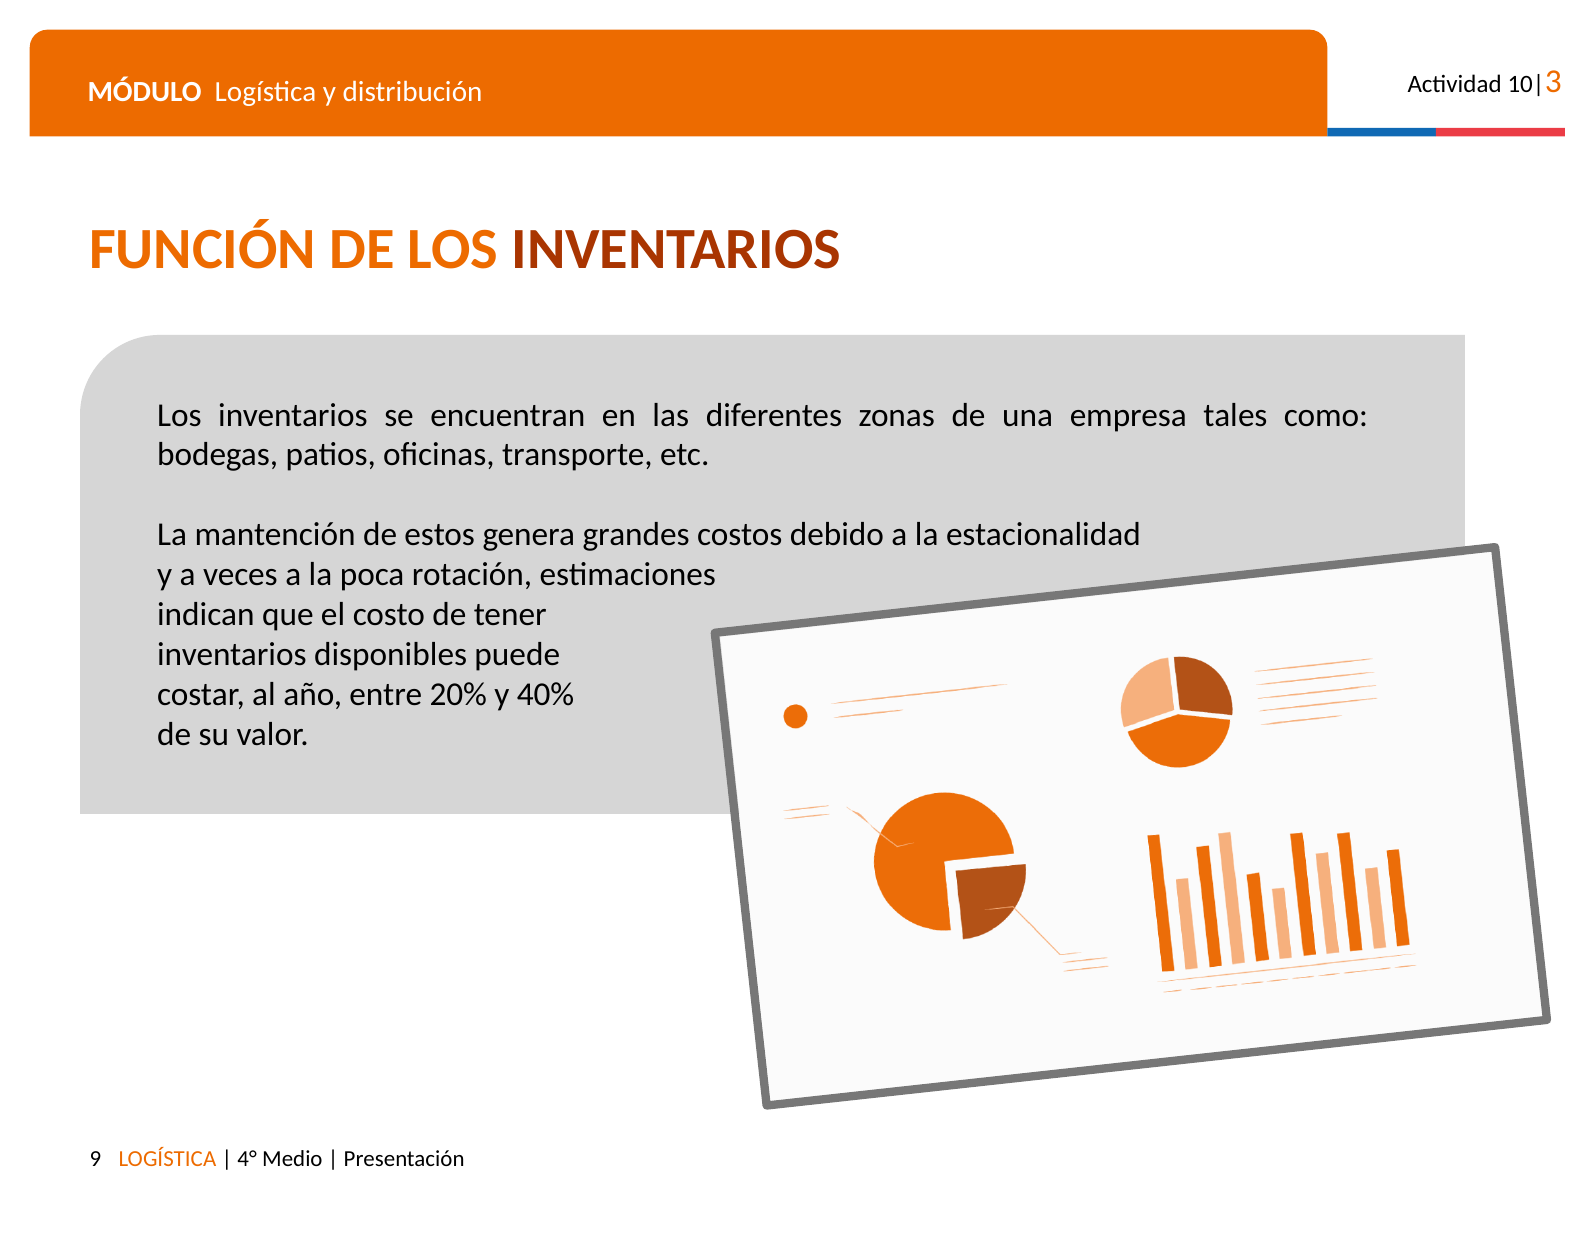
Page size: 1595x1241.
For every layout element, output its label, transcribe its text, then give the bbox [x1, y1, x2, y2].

text_box Los inventarios se encuentran en las diferentes zonas de una empresa tales como: bodegas, patios, oficinas, transporte, etc. La mantención de estos genera grandes costos debido a la estacionalidad y a veces a la poca rotación, estimaciones indican que el costo de tener inventarios disponibles puede costar, al año, entre 20% y 40% de su valor. [142, 385, 1386, 800]
picture [721, 552, 1542, 1100]
text_box FUNCIÓN DE LOS INVENTARIOS [74, 226, 1543, 279]
text_box [80, 334, 1465, 814]
